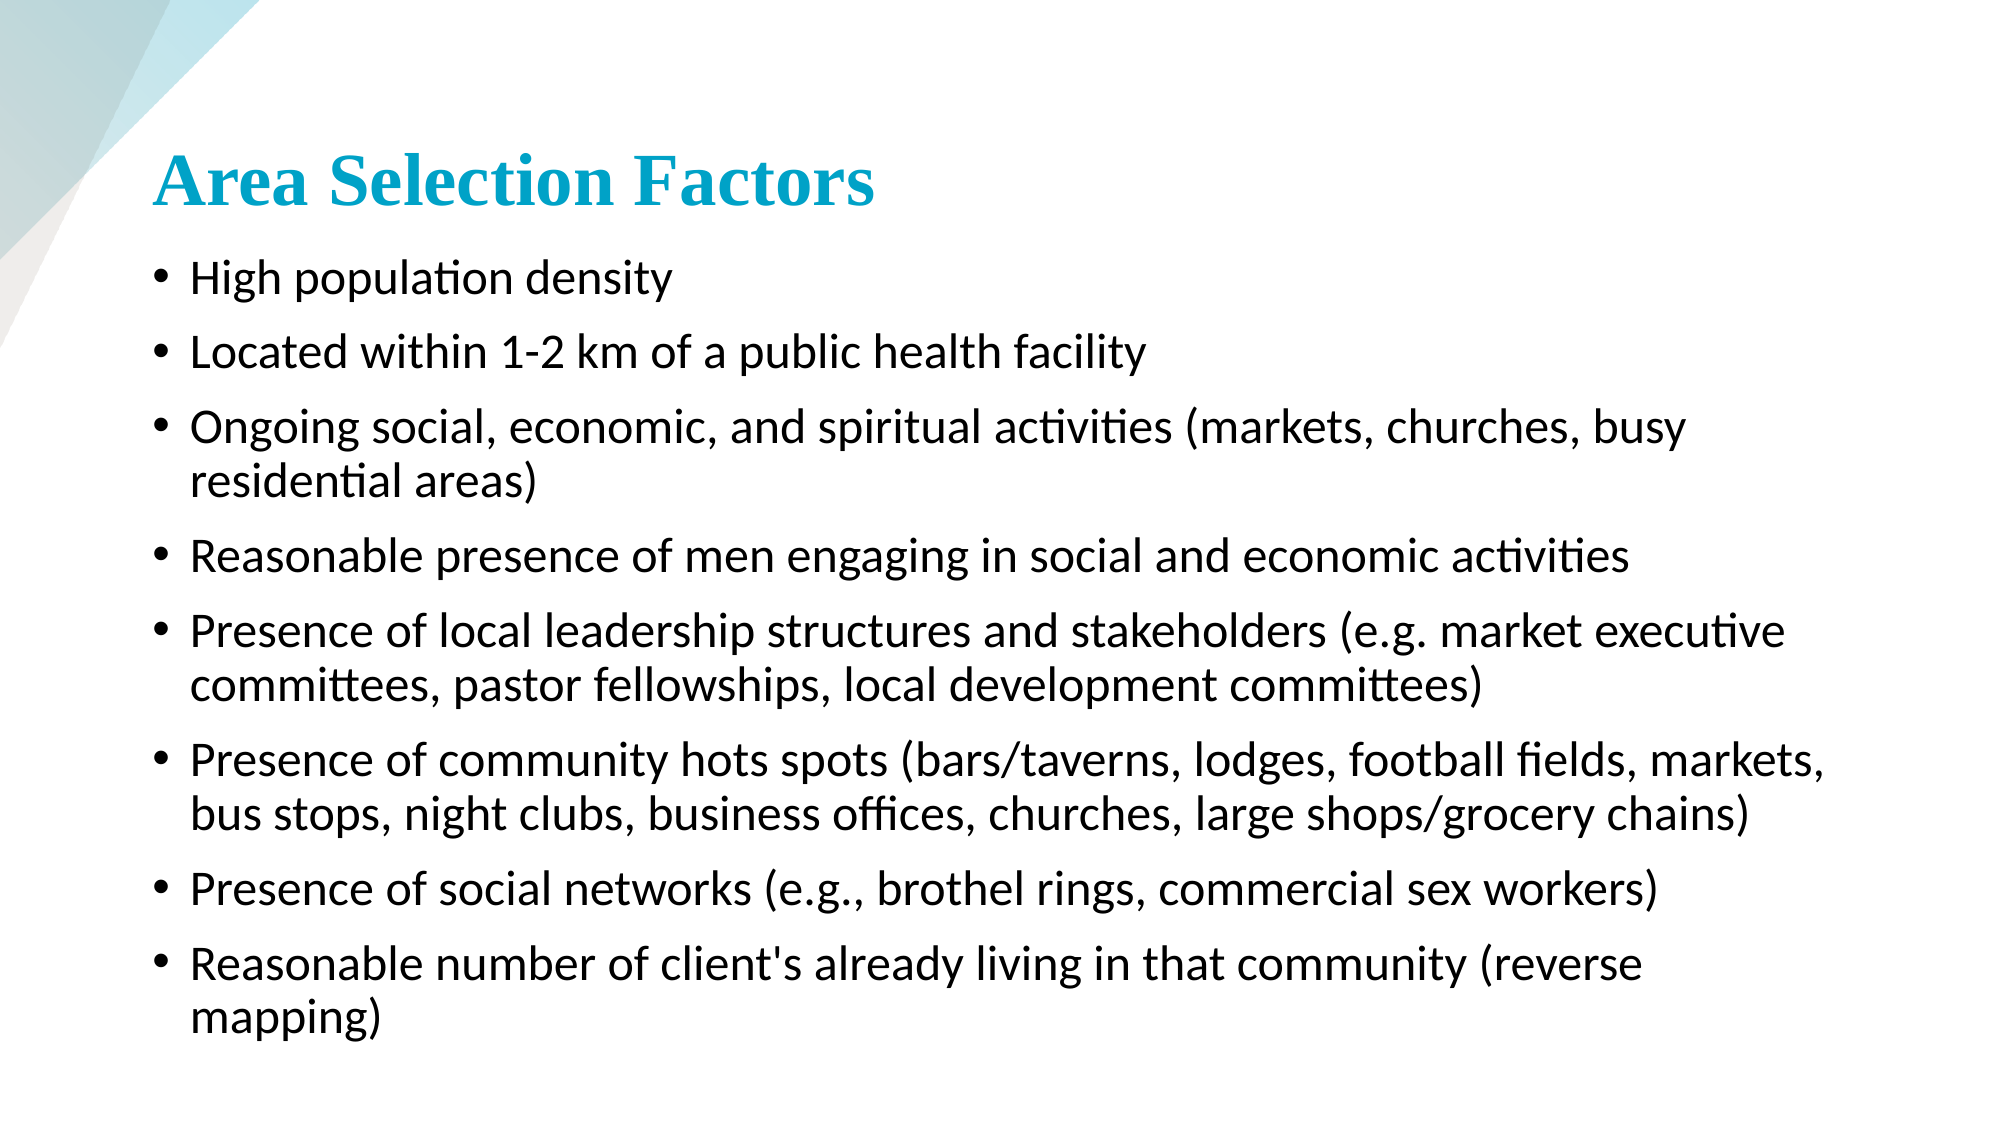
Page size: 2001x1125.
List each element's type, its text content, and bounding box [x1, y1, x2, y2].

picture [0, 0, 2000, 1125]
title Area Selection Factors [137, 59, 1863, 229]
list High population density Located within 1-2 km of a public health facility Ongoing social, economic, and spiritual activities (markets, churches, busy residential areas) Reasonable presence of men engaging in social and economic activities Presence of local leadership structures and stakeholders (e.g. market executive committees, pastor fellowships, local development committees) Presence of community hots spots (bars/taverns, lodges, football fields, markets, bus stops, night clubs, business offices, churches, large shops/grocery chains) Presence of social networks (e.g., brothel rings, commercial sex workers) Reasonable number of client's already living in that community (reverse mapping) [137, 243, 1863, 1014]
